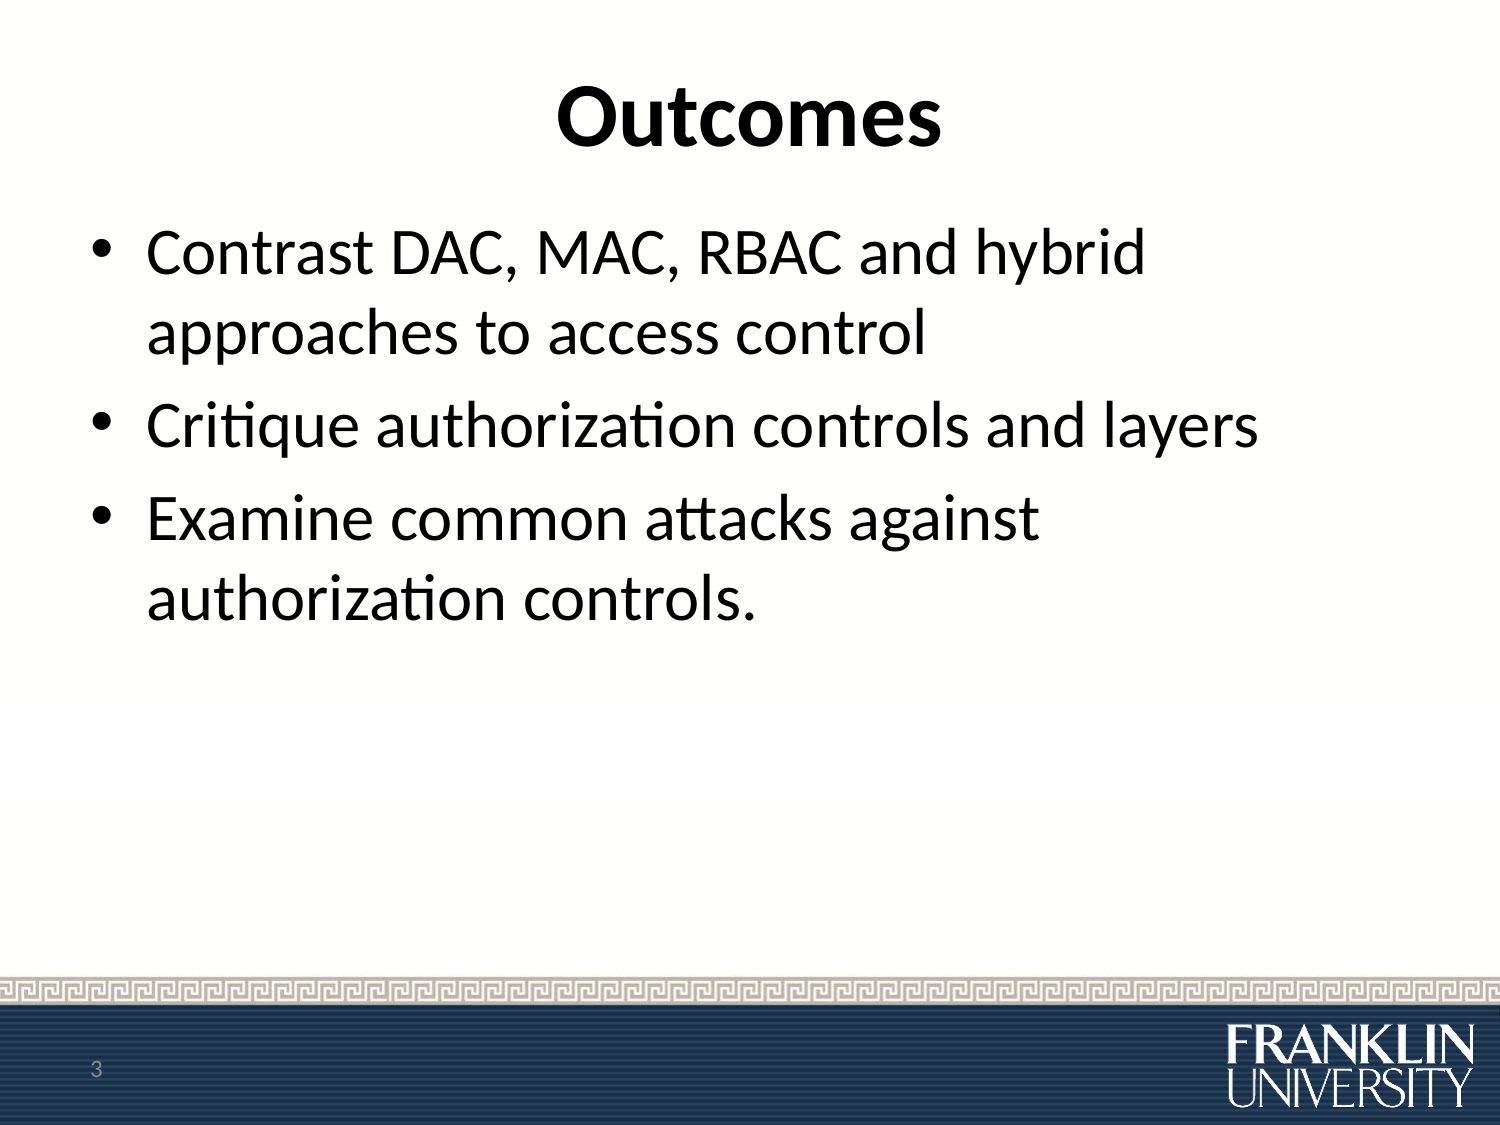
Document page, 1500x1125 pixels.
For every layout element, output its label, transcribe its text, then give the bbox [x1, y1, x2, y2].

slide_number 3 [75, 1037, 425, 1098]
picture [0, 0, 1500, 1125]
list Contrast DAC, MAC, RBAC and hybrid approaches to access control Critique authorization controls and layers Examine common attacks against authorization controls. [75, 200, 1425, 963]
title Outcomes [75, 45, 1425, 175]
